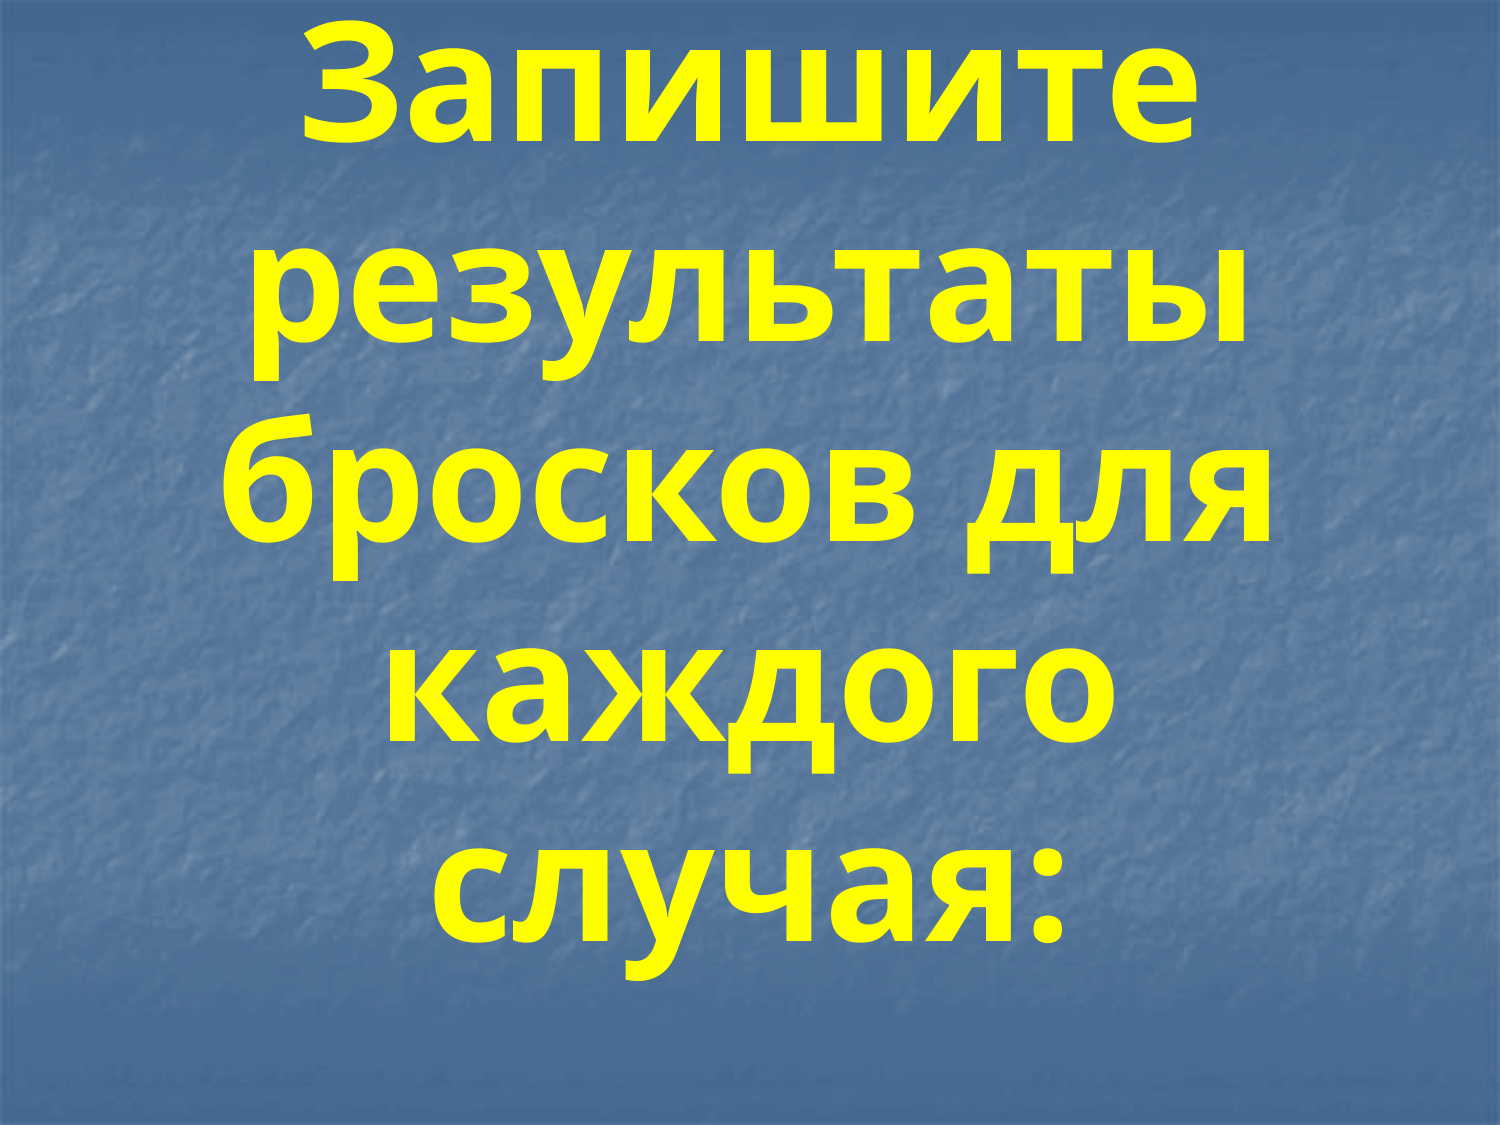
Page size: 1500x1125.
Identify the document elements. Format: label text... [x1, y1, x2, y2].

title Запишите результаты бросков для каждого случая: [74, 62, 1426, 288]
